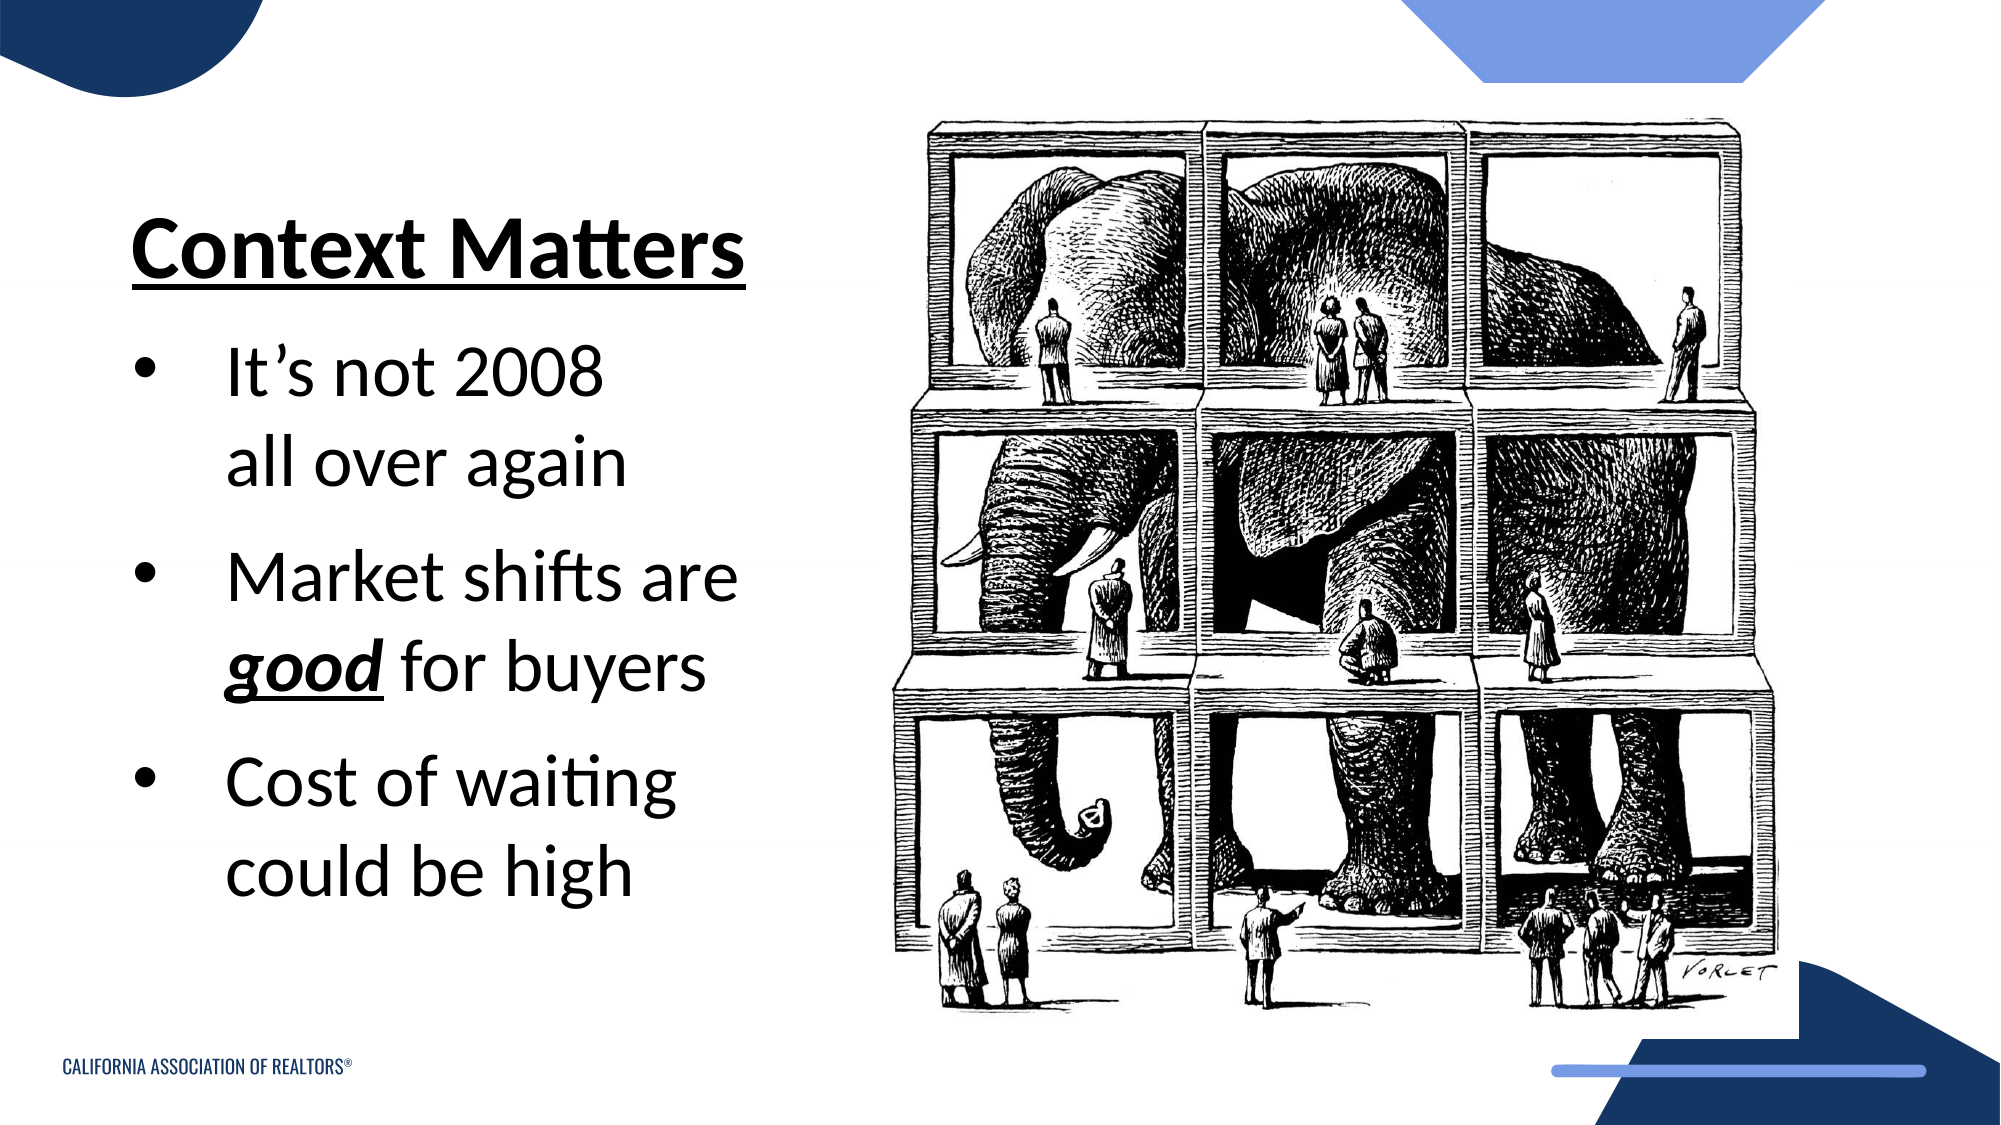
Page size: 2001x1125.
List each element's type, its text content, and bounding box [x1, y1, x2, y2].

picture [0, 0, 2000, 1125]
text_box Context Matters It’s not 2008 all over again Market shifts are good for buyers Cost of waiting could be high [116, 179, 873, 919]
